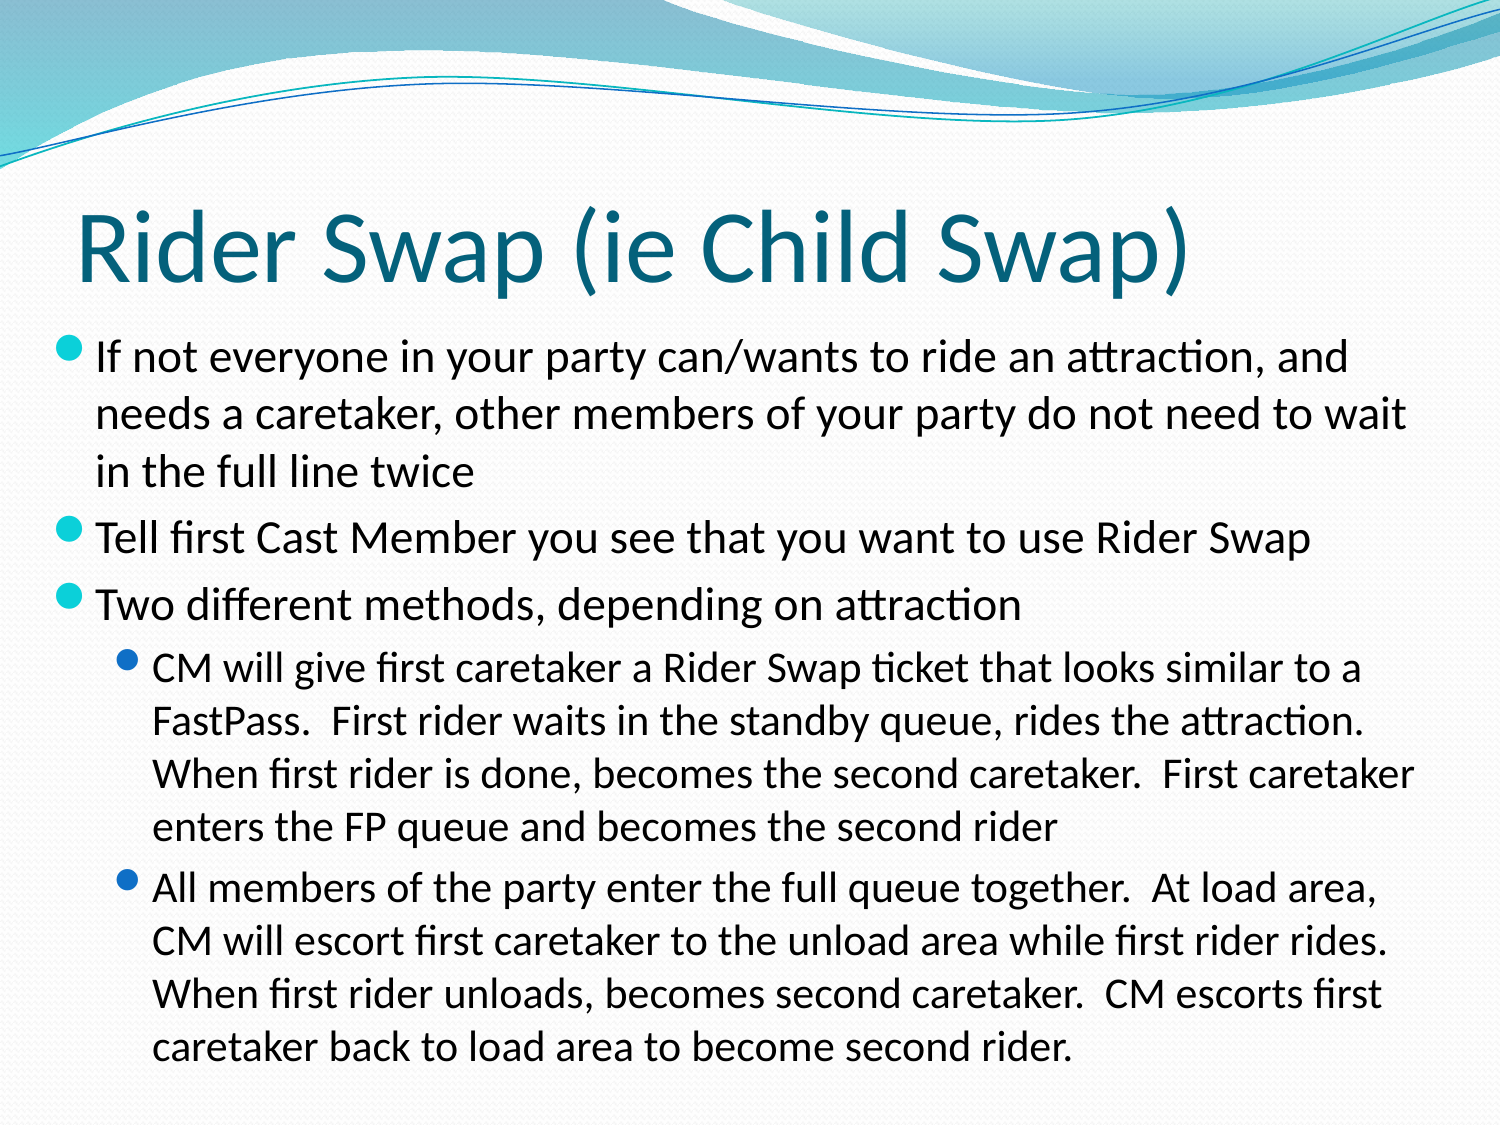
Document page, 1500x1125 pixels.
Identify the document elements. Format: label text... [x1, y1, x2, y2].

list If not everyone in your party can/wants to ride an attraction, and needs a caretaker, other members of your party do not need to wait in the full line twice Tell first Cast Member you see that you want to use Rider Swap Two different methods, depending on attraction CM will give first caretaker a Rider Swap ticket that looks similar to a FastPass. First rider waits in the standby queue, rides the attraction. When first rider is done, becomes the second caretaker. First caretaker enters the FP queue and becomes the second rider All members of the party enter the full queue together. At load area, CM will escort first caretaker to the unload area while first rider rides. When first rider unloads, becomes second caretaker. CM escorts first caretaker back to load area to become second rider. [37, 317, 1463, 1088]
title Rider Swap (ie Child Swap) [75, 115, 1425, 303]
